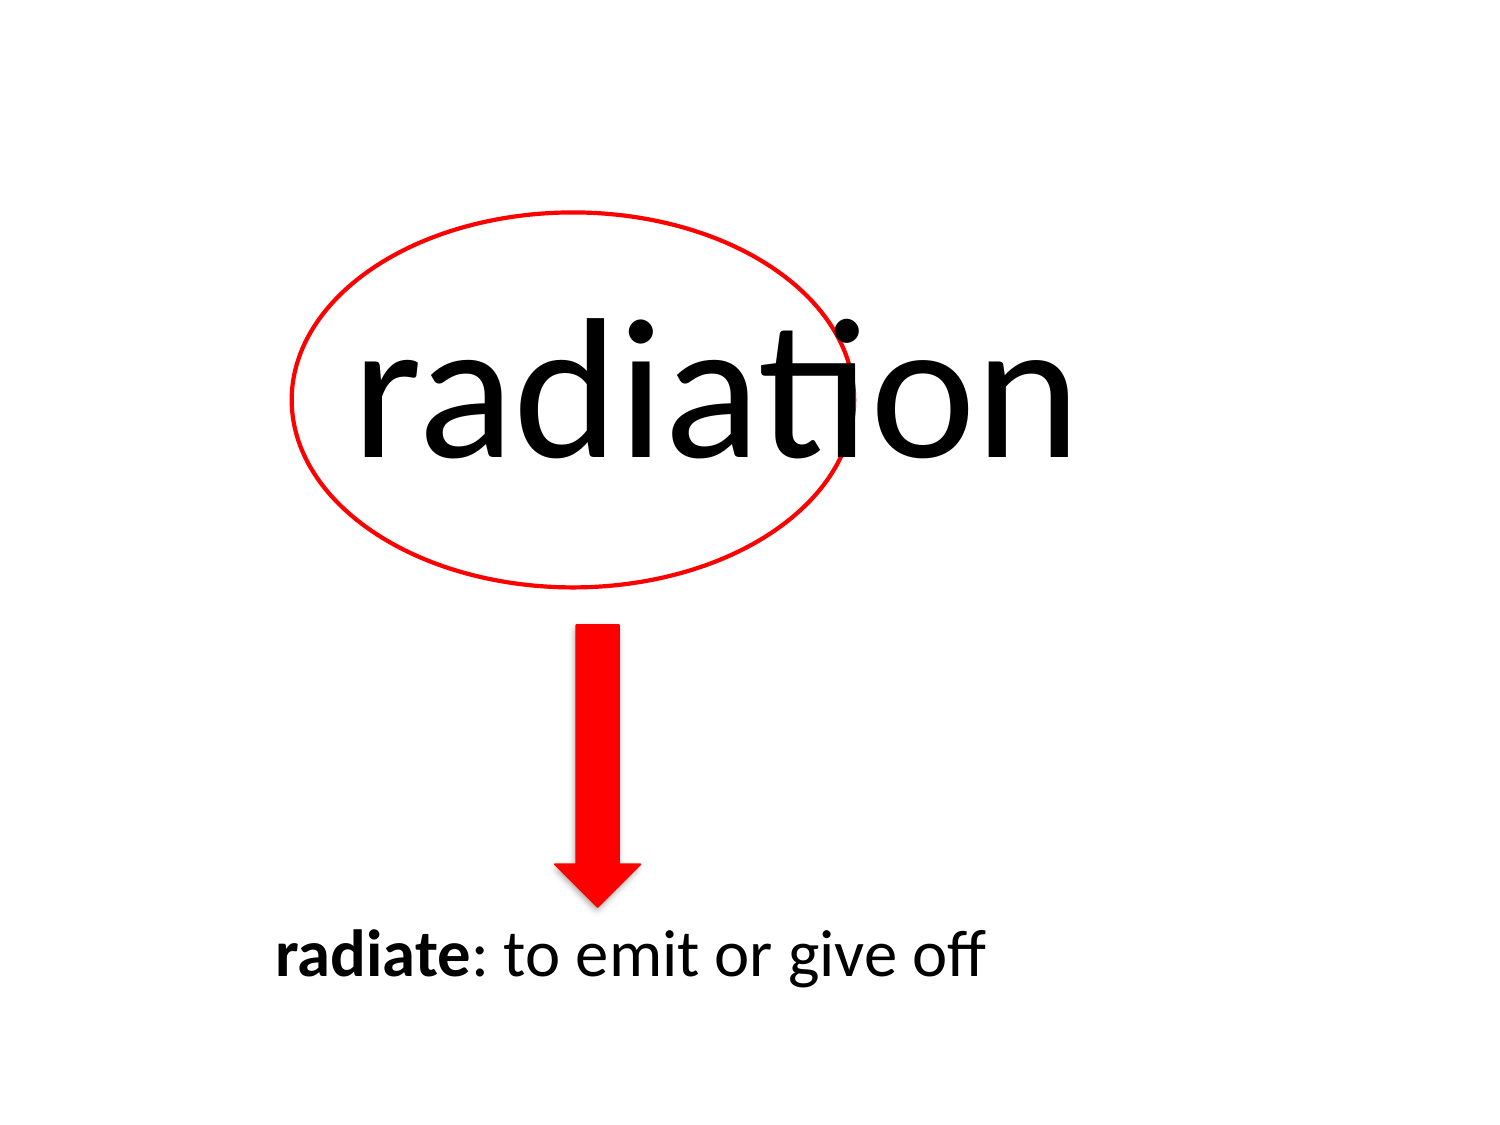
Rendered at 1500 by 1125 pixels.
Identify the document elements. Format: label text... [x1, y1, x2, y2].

text_box radiation [337, 249, 1163, 505]
text_box [291, 297, 337, 503]
text_box [554, 624, 641, 908]
text_box [339, 505, 806, 588]
text_box [406, 212, 740, 249]
text_box radiate: to emit or give off [220, 902, 1043, 998]
